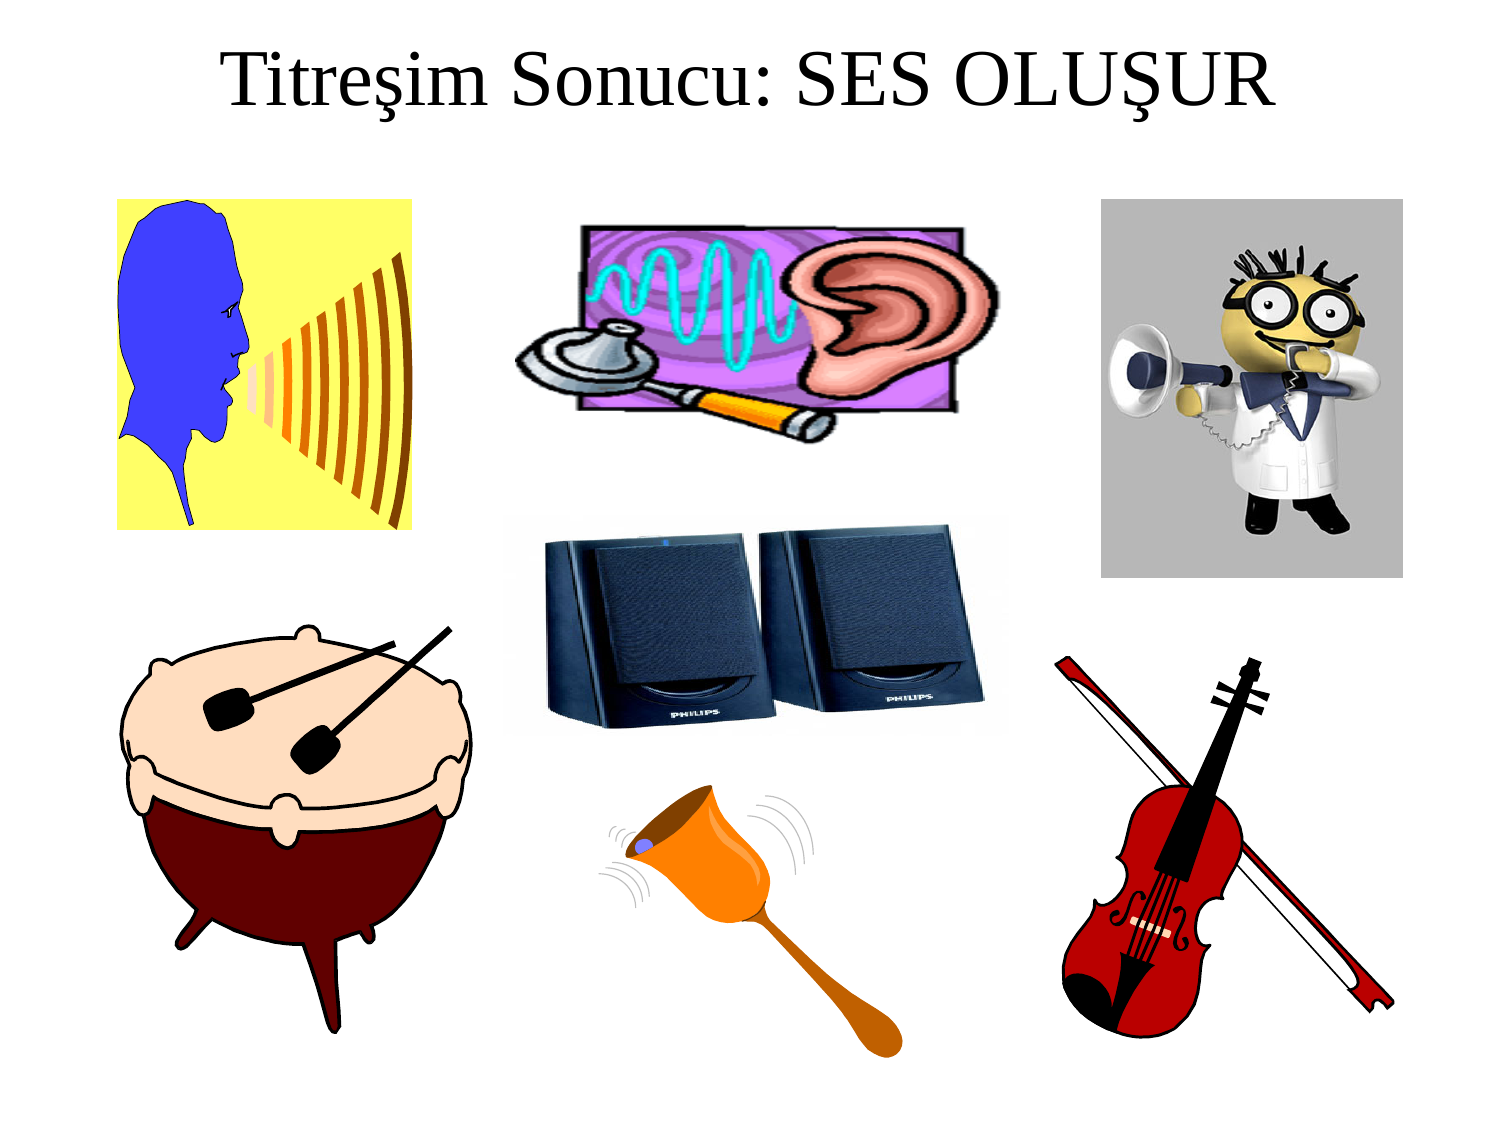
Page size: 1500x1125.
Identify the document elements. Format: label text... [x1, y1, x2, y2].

title Titreşim Sonucu: SES OLUŞUR [72, 16, 1425, 129]
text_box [597, 784, 904, 1059]
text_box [1054, 656, 1395, 1043]
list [116, 198, 413, 531]
picture [515, 222, 1006, 448]
picture [1101, 198, 1403, 578]
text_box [105, 620, 477, 1034]
picture [503, 515, 1009, 736]
